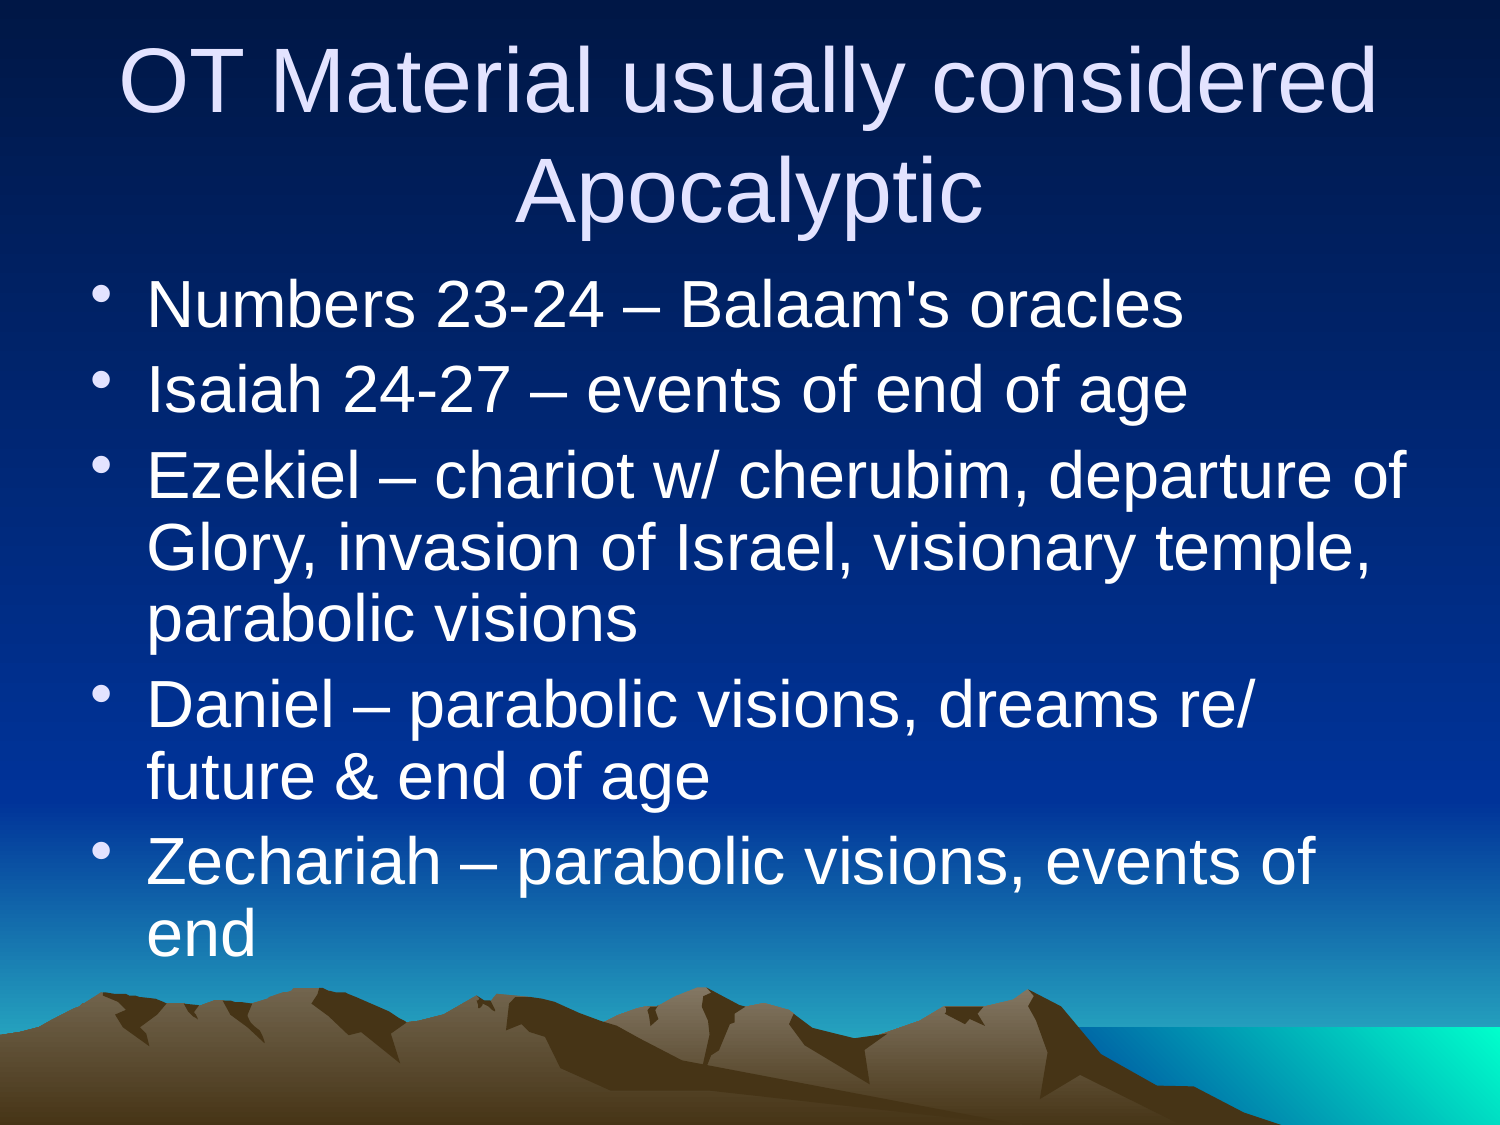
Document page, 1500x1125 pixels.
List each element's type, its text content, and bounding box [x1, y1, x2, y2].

title OT Material usually considered Apocalyptic [75, 37, 1425, 225]
list Numbers 23-24 – Balaam's oracles Isaiah 24-27 – events of end of age Ezekiel – chariot w/ cherubim, departure of Glory, invasion of Israel, visionary temple, parabolic visions Daniel – parabolic visions, dreams re/ future & end of age Zechariah – parabolic visions, events of end [75, 262, 1425, 1000]
